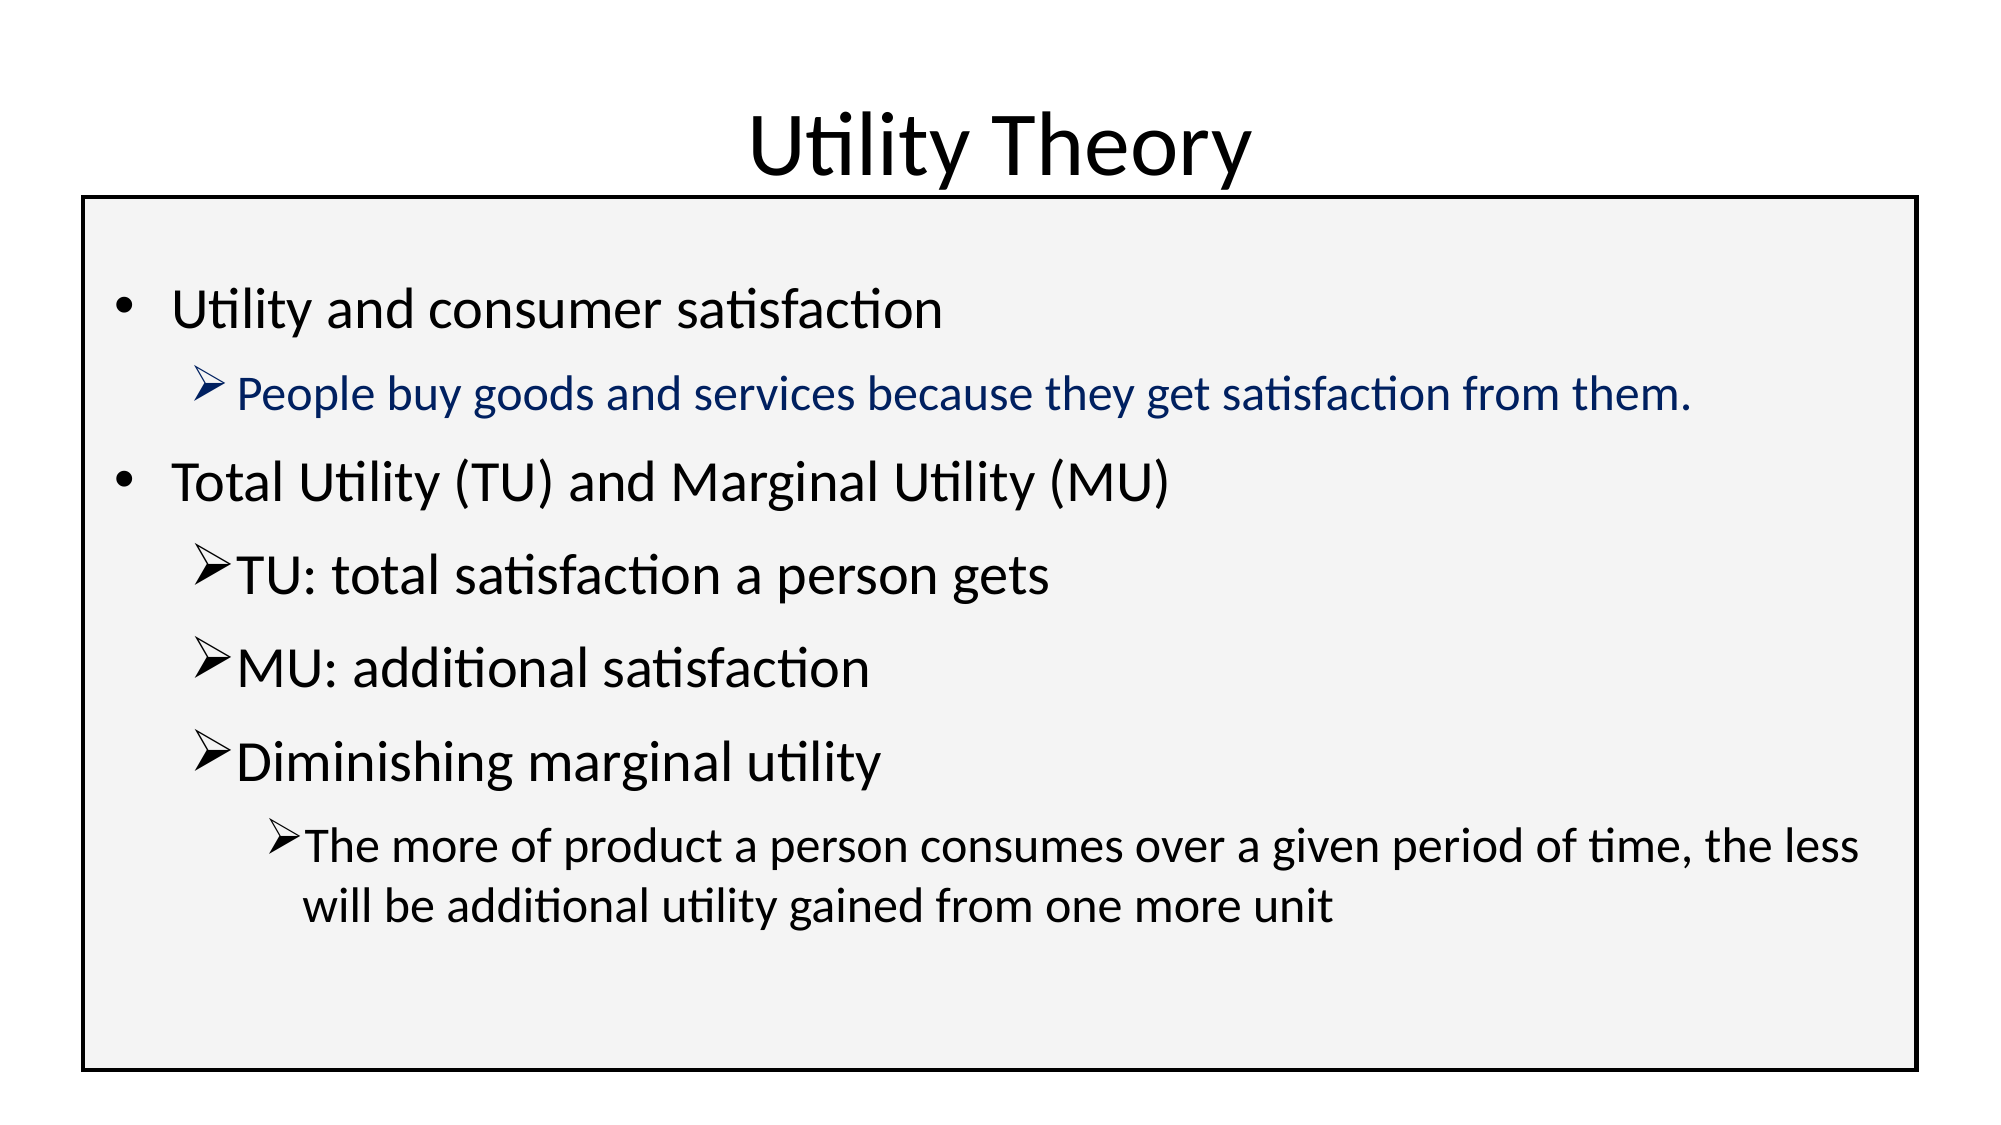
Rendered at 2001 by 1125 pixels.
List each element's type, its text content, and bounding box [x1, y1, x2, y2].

list Utility and consumer satisfaction People buy goods and services because they get satisfaction from them. Total Utility (TU) and Marginal Utility (MU) TU: total satisfaction a person gets MU: additional satisfaction Diminishing marginal utility The more of product a person consumes over a given period of time, the less will be additional utility gained from one more unit [99, 262, 1900, 1005]
title Utility Theory [99, 45, 1900, 233]
text_box [149, 1024, 567, 1100]
text_box [683, 1024, 1317, 1100]
